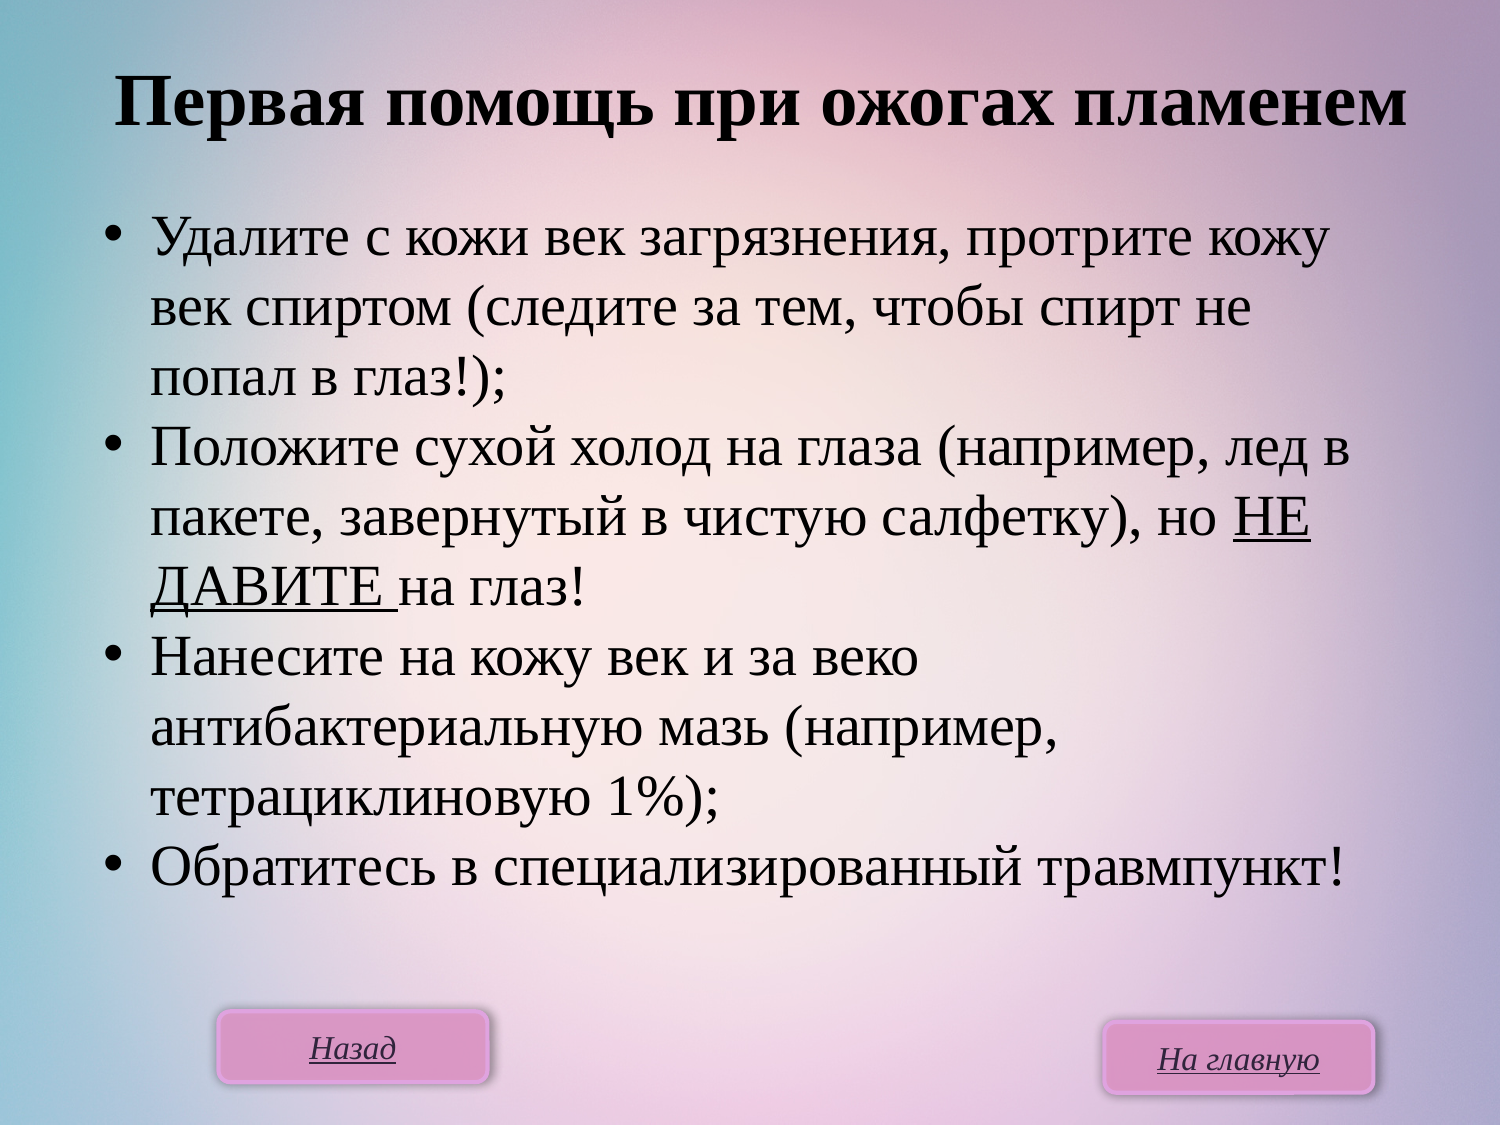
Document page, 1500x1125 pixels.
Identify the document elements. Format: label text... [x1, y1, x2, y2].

text_box Удалите с кожи век загрязнения, протрите кожу век спиртом (следите за тем, чтобы спирт не попал в глаз!); Положите сухой холод на глаза (например, лед в пакете, завернутый в чистую салфетку), но НЕ ДАВИТЕ на глаз! Нанесите на кожу век и за веко антибактериальную мазь (например, тетрациклиновую 1%); Обратитесь в специализированный травмпункт! [88, 189, 1400, 975]
text_box Назад [216, 1009, 490, 1085]
text_box Первая помощь при ожогах пламенем [53, 42, 1471, 148]
text_box На главную [1102, 1019, 1376, 1095]
